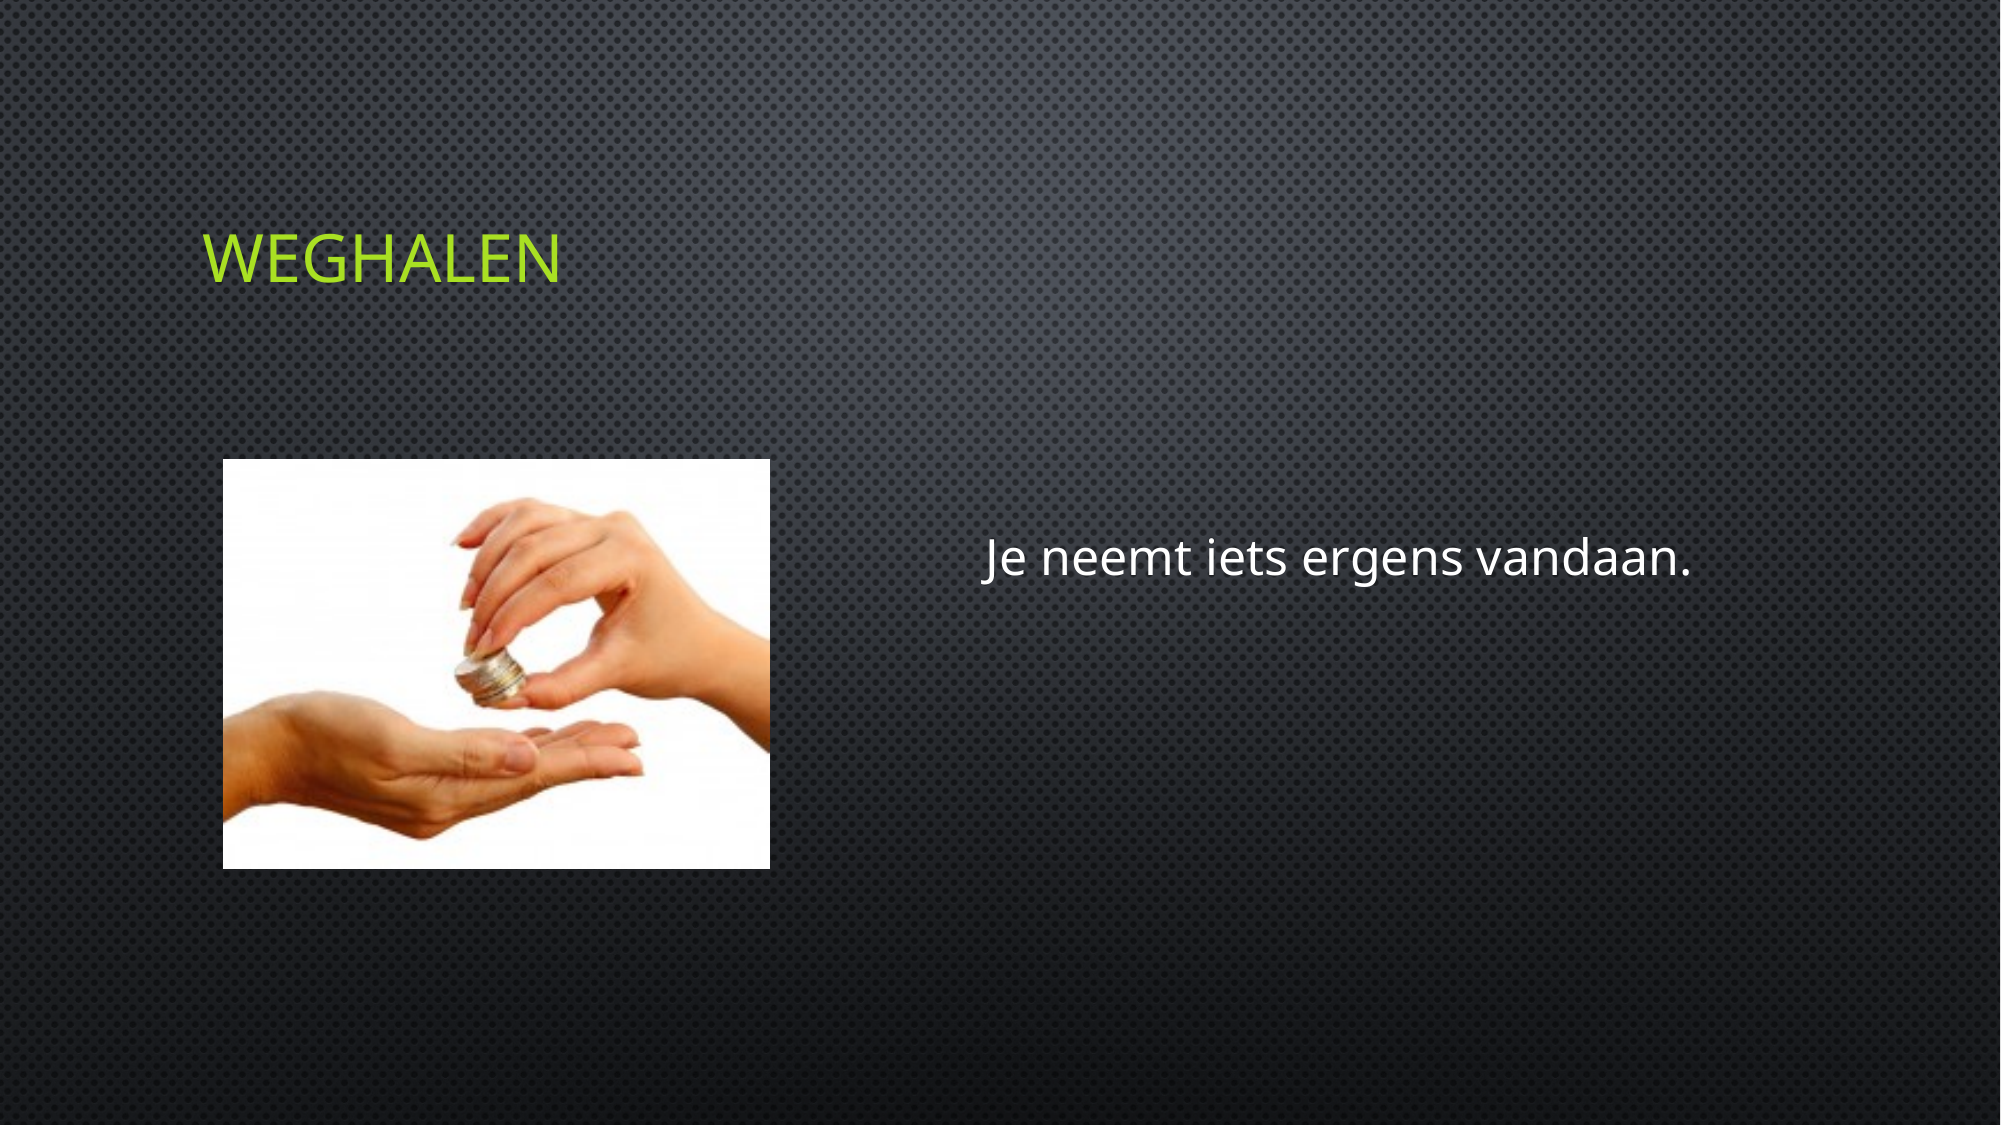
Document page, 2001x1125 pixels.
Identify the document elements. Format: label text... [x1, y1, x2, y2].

picture [223, 459, 770, 869]
text_box Je neemt iets ergens vandaan. [970, 518, 1813, 593]
title weghalen [187, 99, 1813, 413]
